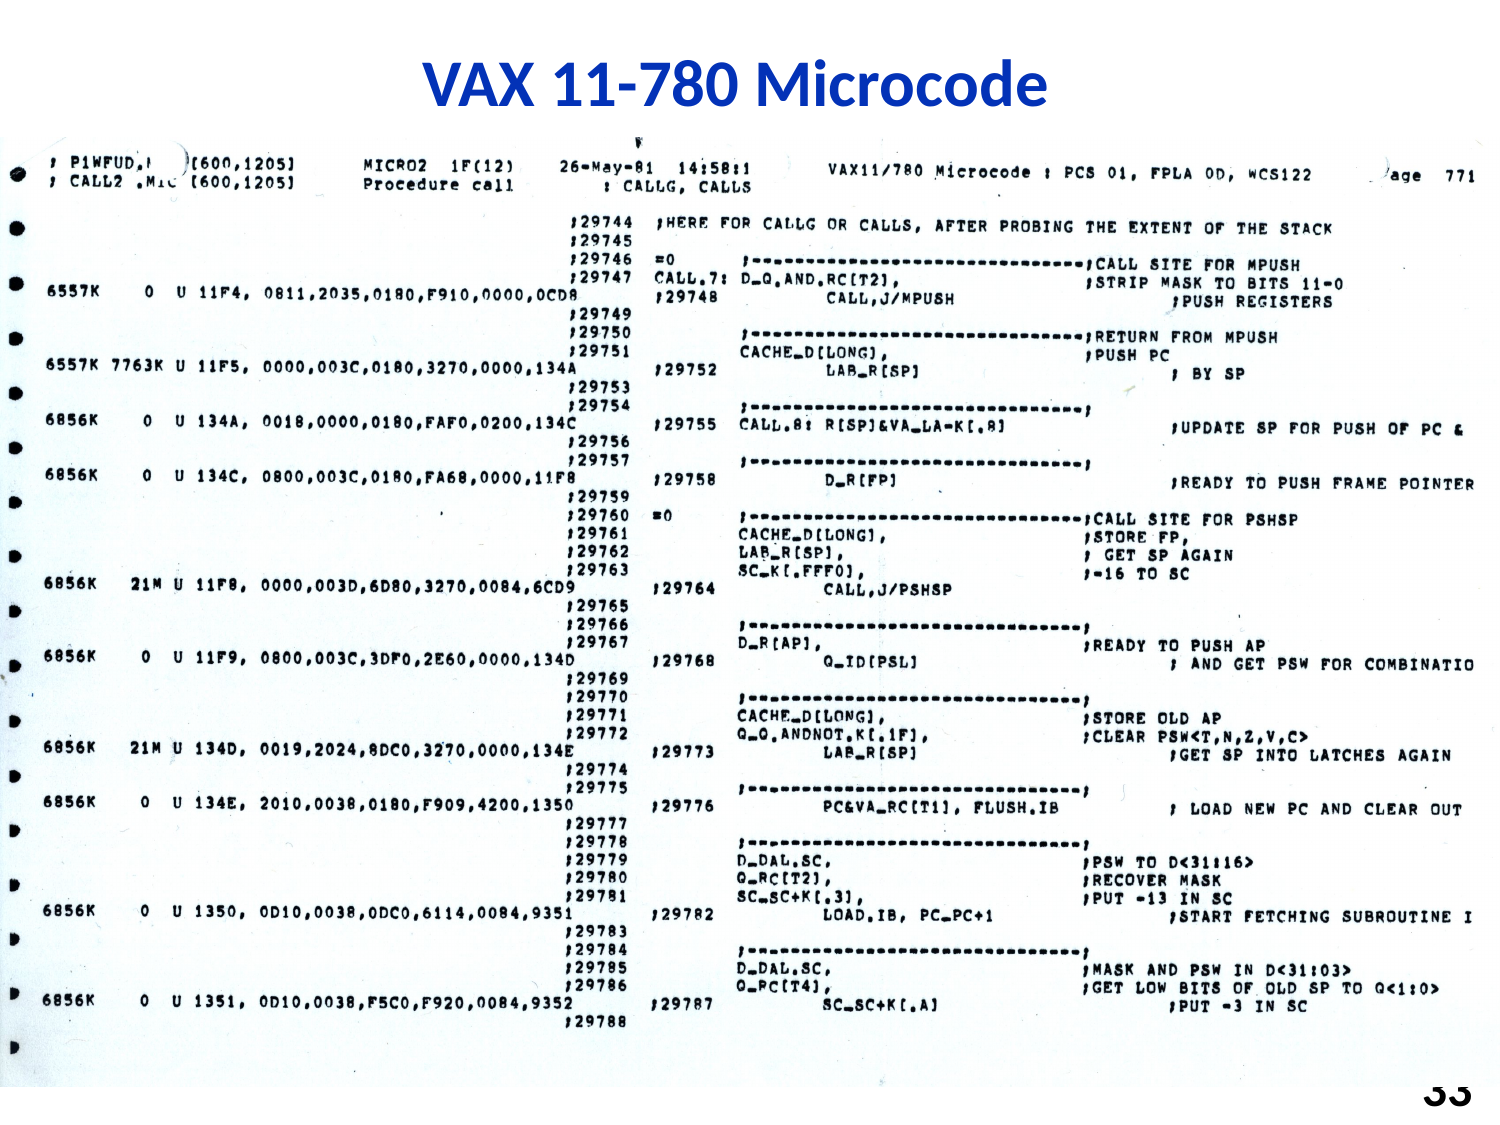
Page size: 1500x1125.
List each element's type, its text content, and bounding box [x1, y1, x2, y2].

slide_number 33 [1174, 1095, 1488, 1111]
picture [0, 137, 1500, 1088]
title VAX 11-780 Microcode [137, 24, 1335, 135]
